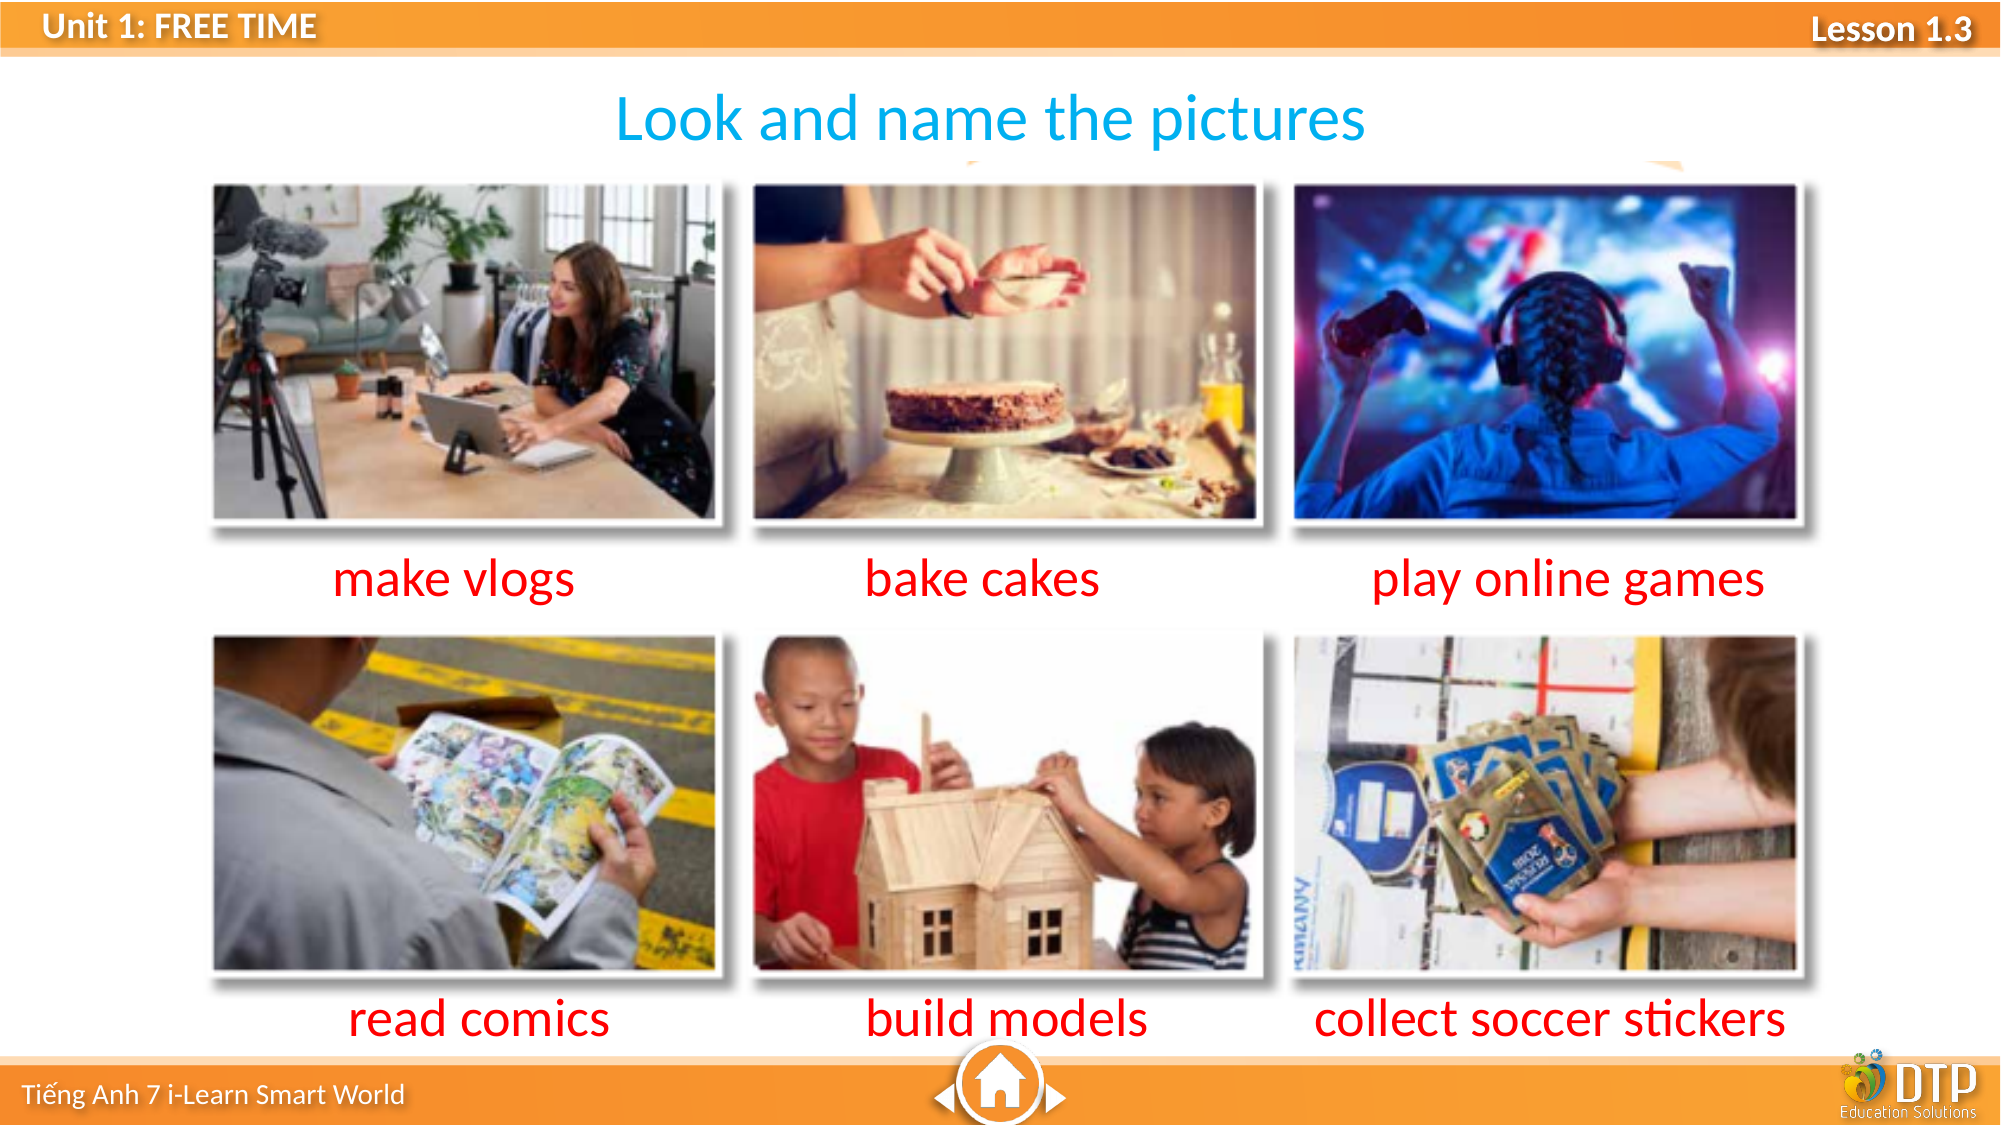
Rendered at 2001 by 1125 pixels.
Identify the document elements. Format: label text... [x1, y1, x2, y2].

text_box Look and name the pictures [600, 66, 1383, 160]
text_box build models [850, 1020, 1165, 1055]
picture [0, 2, 2001, 1125]
text_box collect soccer stickers [1299, 1020, 1803, 1055]
text_box read comics [333, 1020, 627, 1055]
